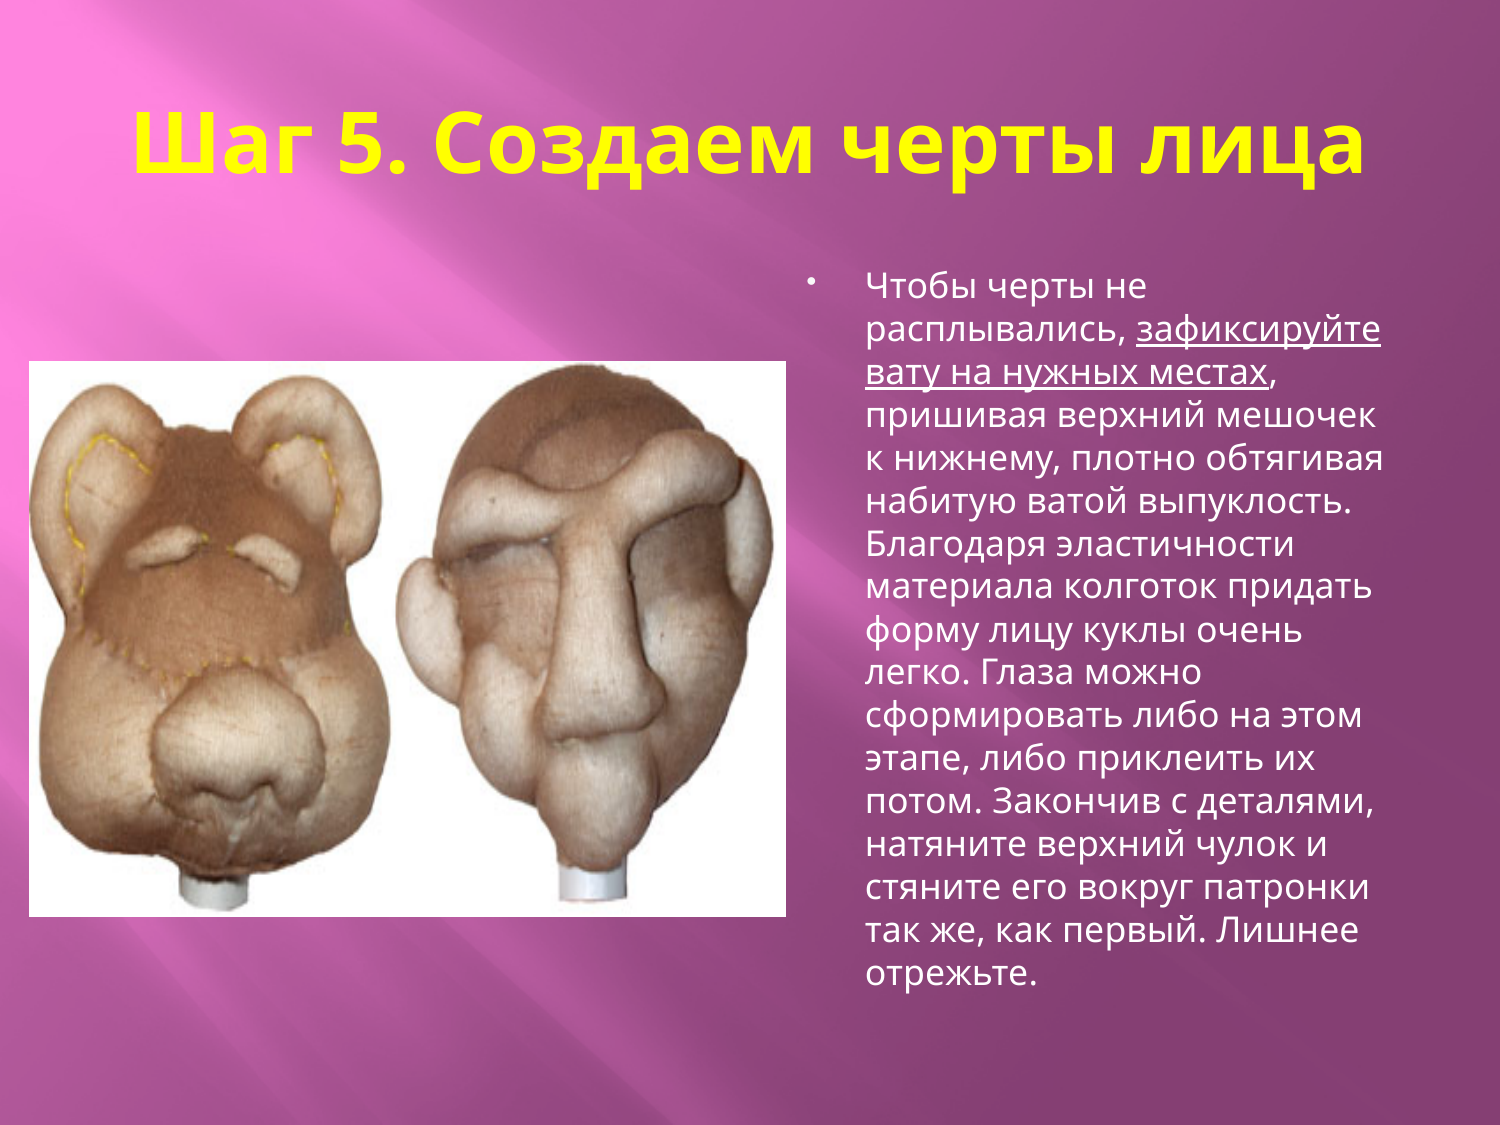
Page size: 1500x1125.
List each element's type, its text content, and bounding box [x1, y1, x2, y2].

list Чтобы черты не расплывались, зафиксируйте вату на нужных местах, пришивая верхний мешочек к нижнему, плотно обтягивая набитую ватой выпуклость. Благодаря эластичности материала колготок придать форму лицу куклы очень легко. Глаза можно сформировать либо на этом этапе, либо приклеить их потом. Закончив с деталями, натяните верхний чулок и стяните его вокруг патронки так же, как первый. Лишнее отрежьте. [773, 255, 1412, 1005]
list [29, 361, 786, 918]
title Шаг 5. Создаем черты лица [75, 45, 1425, 233]
